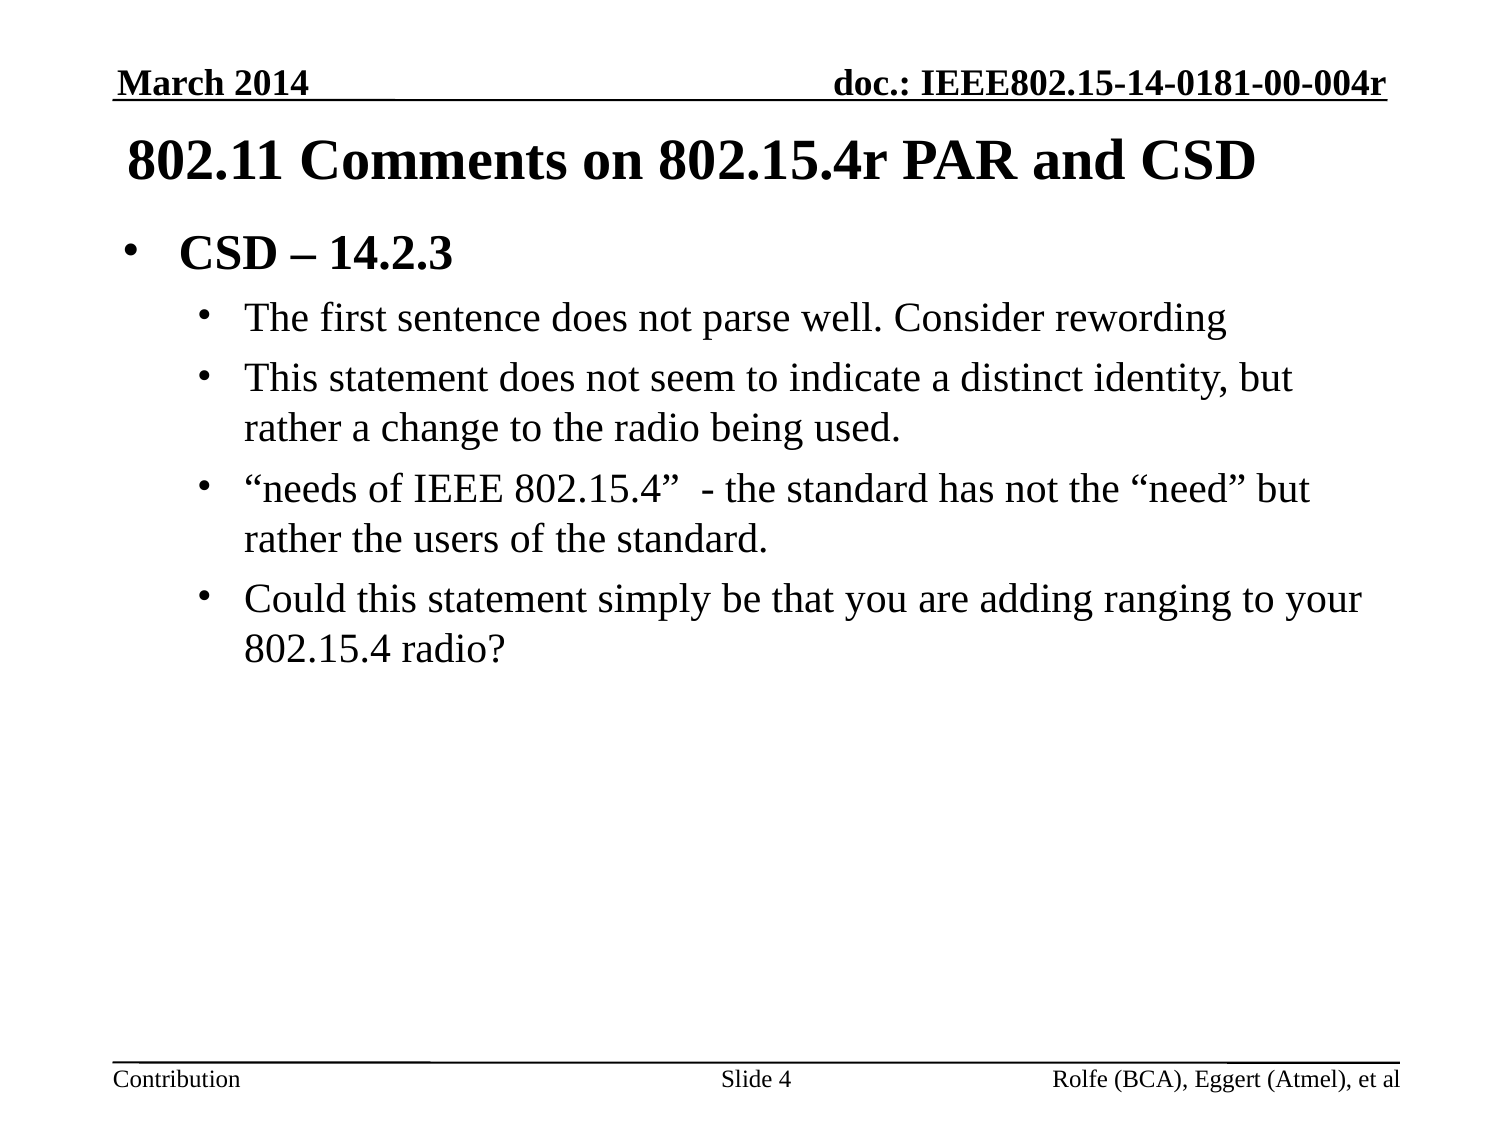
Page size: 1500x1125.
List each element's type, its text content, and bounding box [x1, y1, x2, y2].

footer Rolfe (BCA), Eggert (Atmel), et al [1031, 1061, 1402, 1093]
list CSD – 14.2.3 The first sentence does not parse well. Consider rewording This statement does not seem to indicate a distinct identity, but rather a change to the radio being used. “needs of IEEE 802.15.4” - the standard has not the “need” but rather the users of the standard. Could this statement simply be that you are adding ranging to your 802.15.4 radio? [106, 211, 1383, 1063]
slide_number Slide 4 [712, 1063, 800, 1123]
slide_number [116, 58, 507, 104]
title 802.11 Comments on 802.15.4r PAR and CSD [112, 111, 1388, 201]
